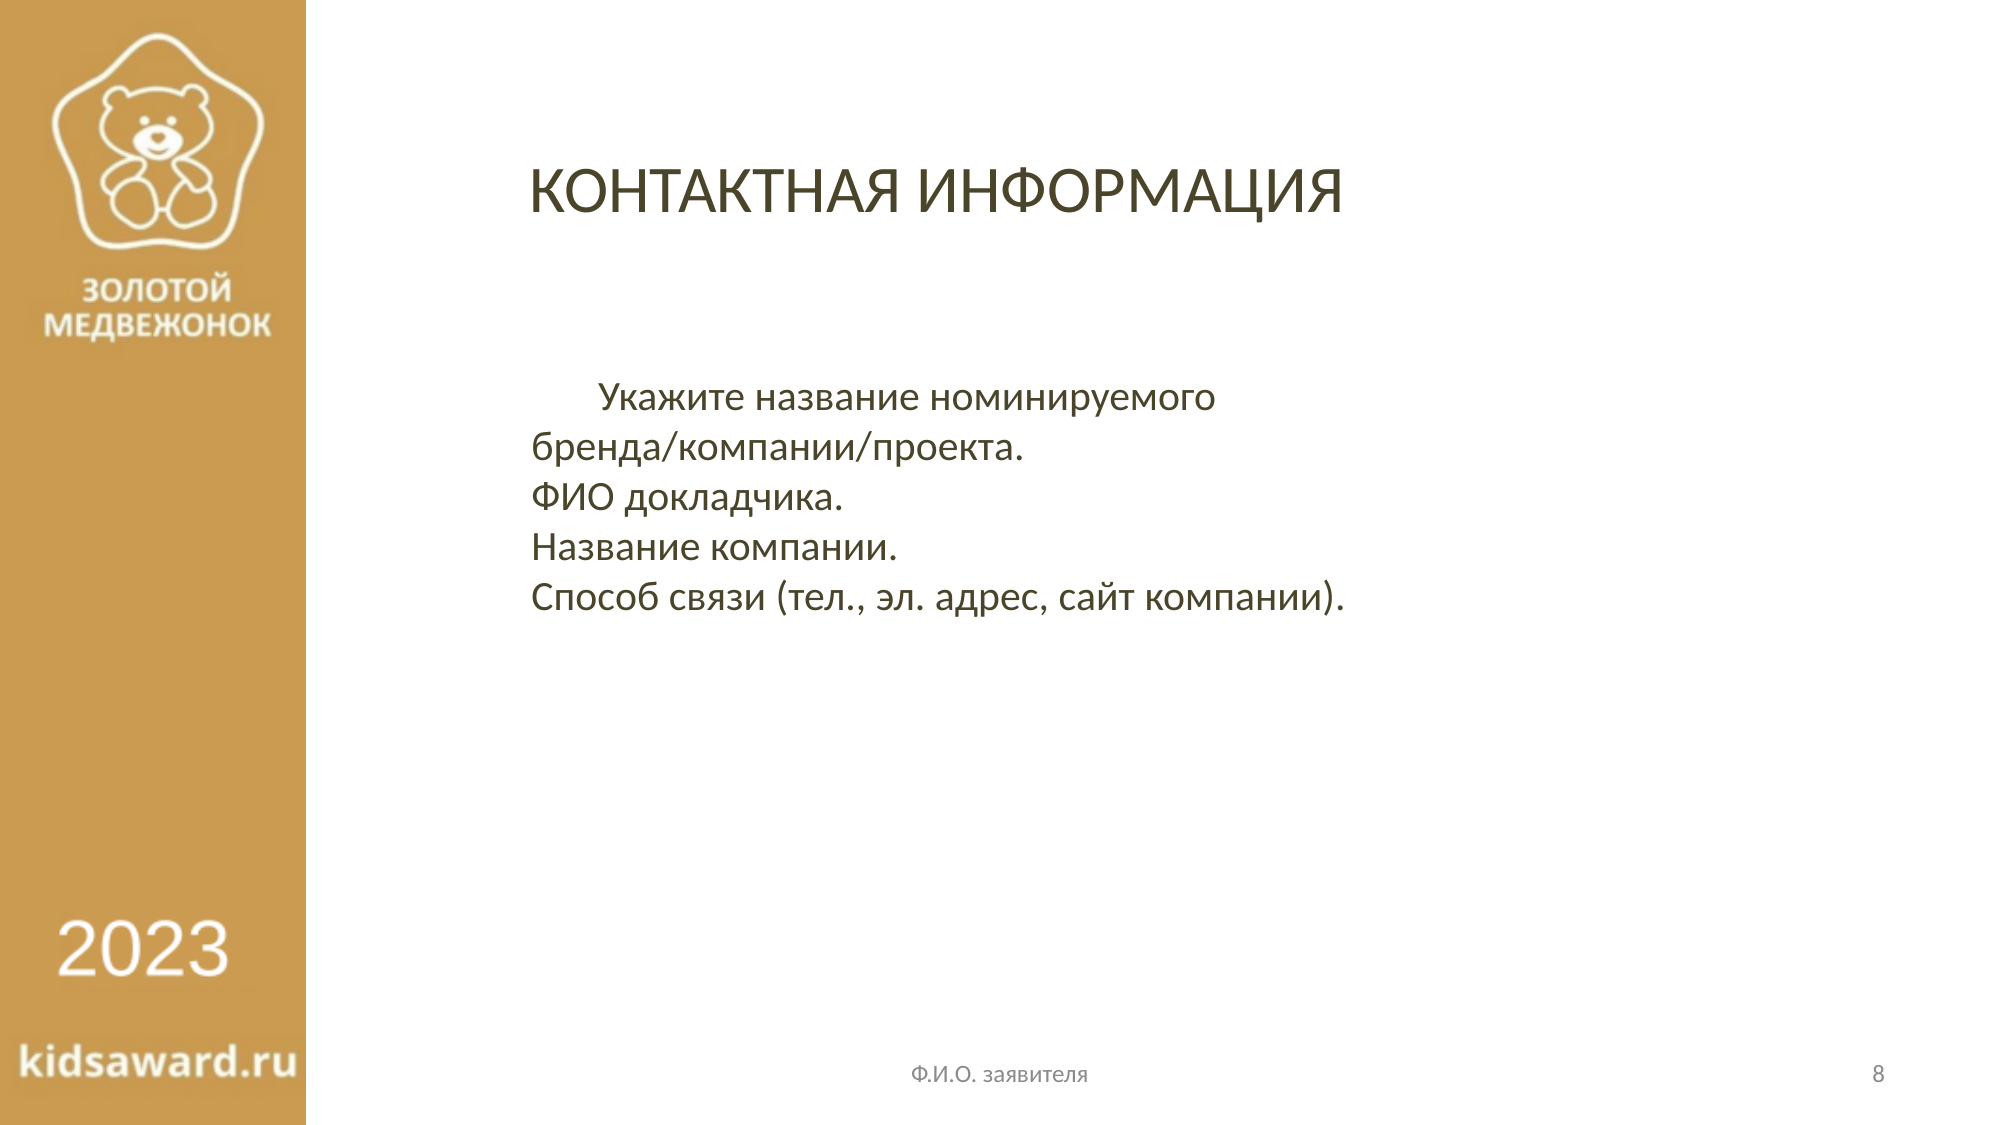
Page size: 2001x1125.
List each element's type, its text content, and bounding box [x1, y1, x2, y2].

picture [0, 0, 306, 1125]
footer Ф.И.О. заявителя [683, 1042, 1317, 1103]
text_box КОНТАКТНАЯ ИНФОРМАЦИЯ [514, 32, 1414, 338]
slide_number 8 [1433, 1042, 1900, 1103]
text_box Укажите название номинируемого бренда/компании/проекта. ФИО докладчика. Название компании. Способ связи (тел., эл. адрес, сайт компании). [456, 361, 1579, 953]
